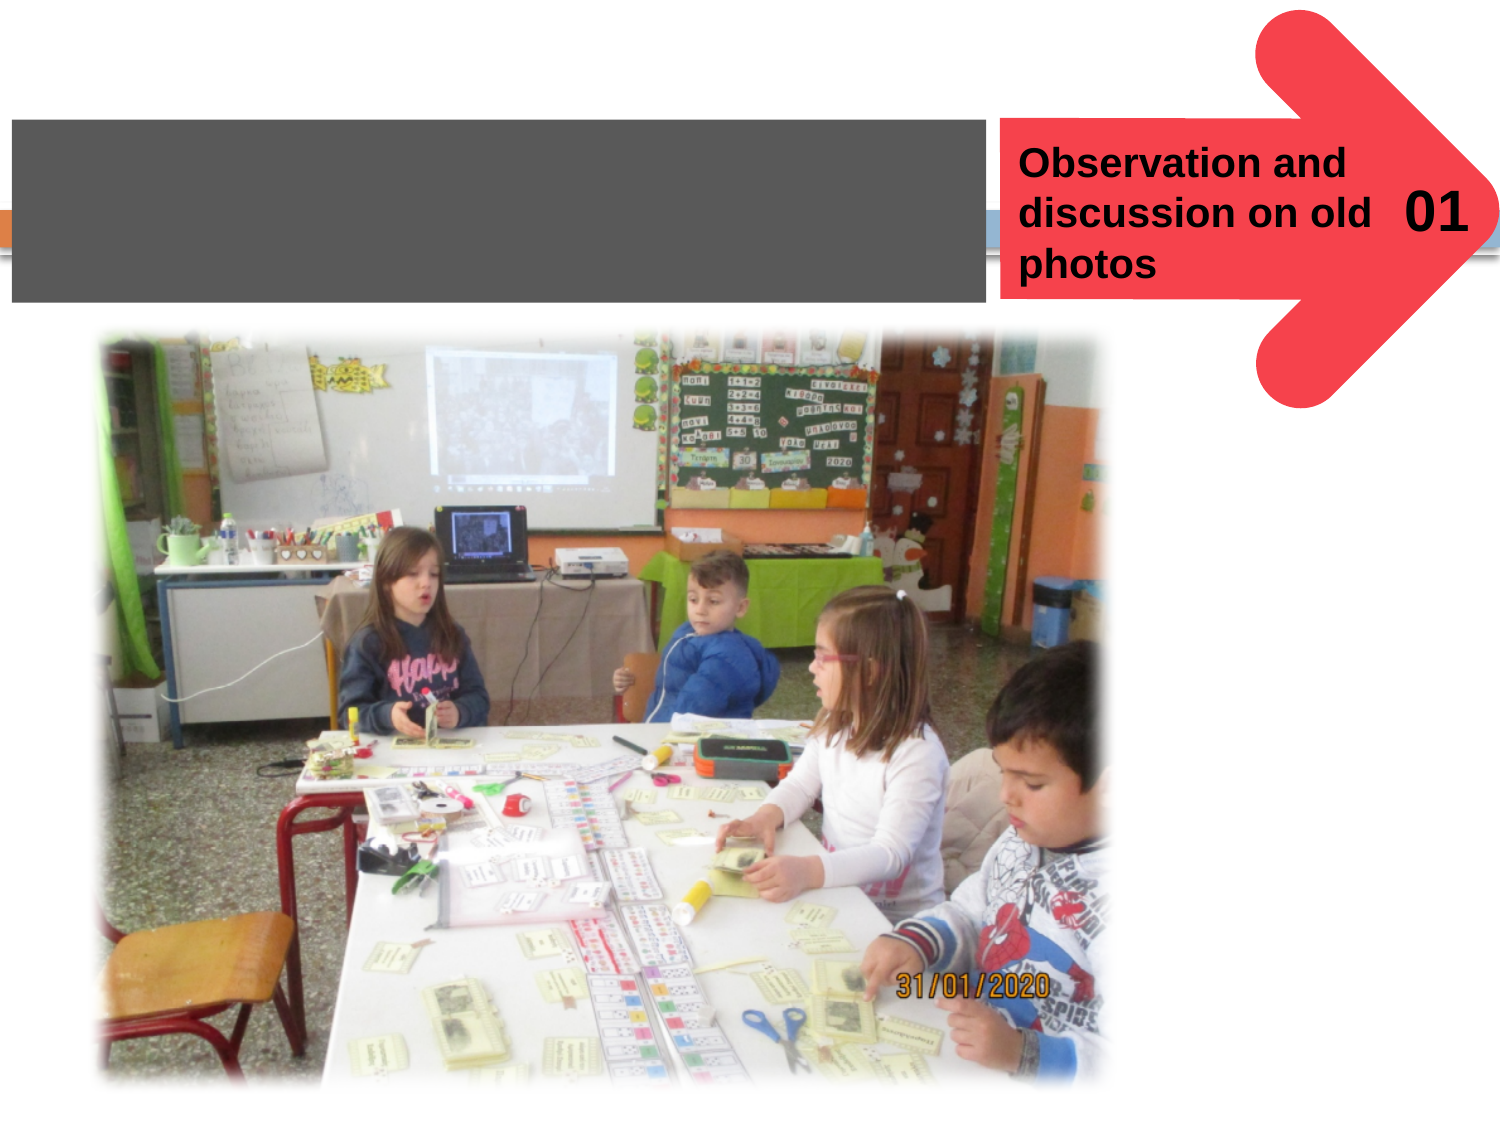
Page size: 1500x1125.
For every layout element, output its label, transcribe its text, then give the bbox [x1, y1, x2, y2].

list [88, 323, 1117, 1095]
text_box 01 [1424, 172, 1475, 243]
text_box [998, 8, 1500, 410]
text_box Observation and discussion on old photos [1018, 136, 1424, 287]
text_box [10, 118, 988, 304]
